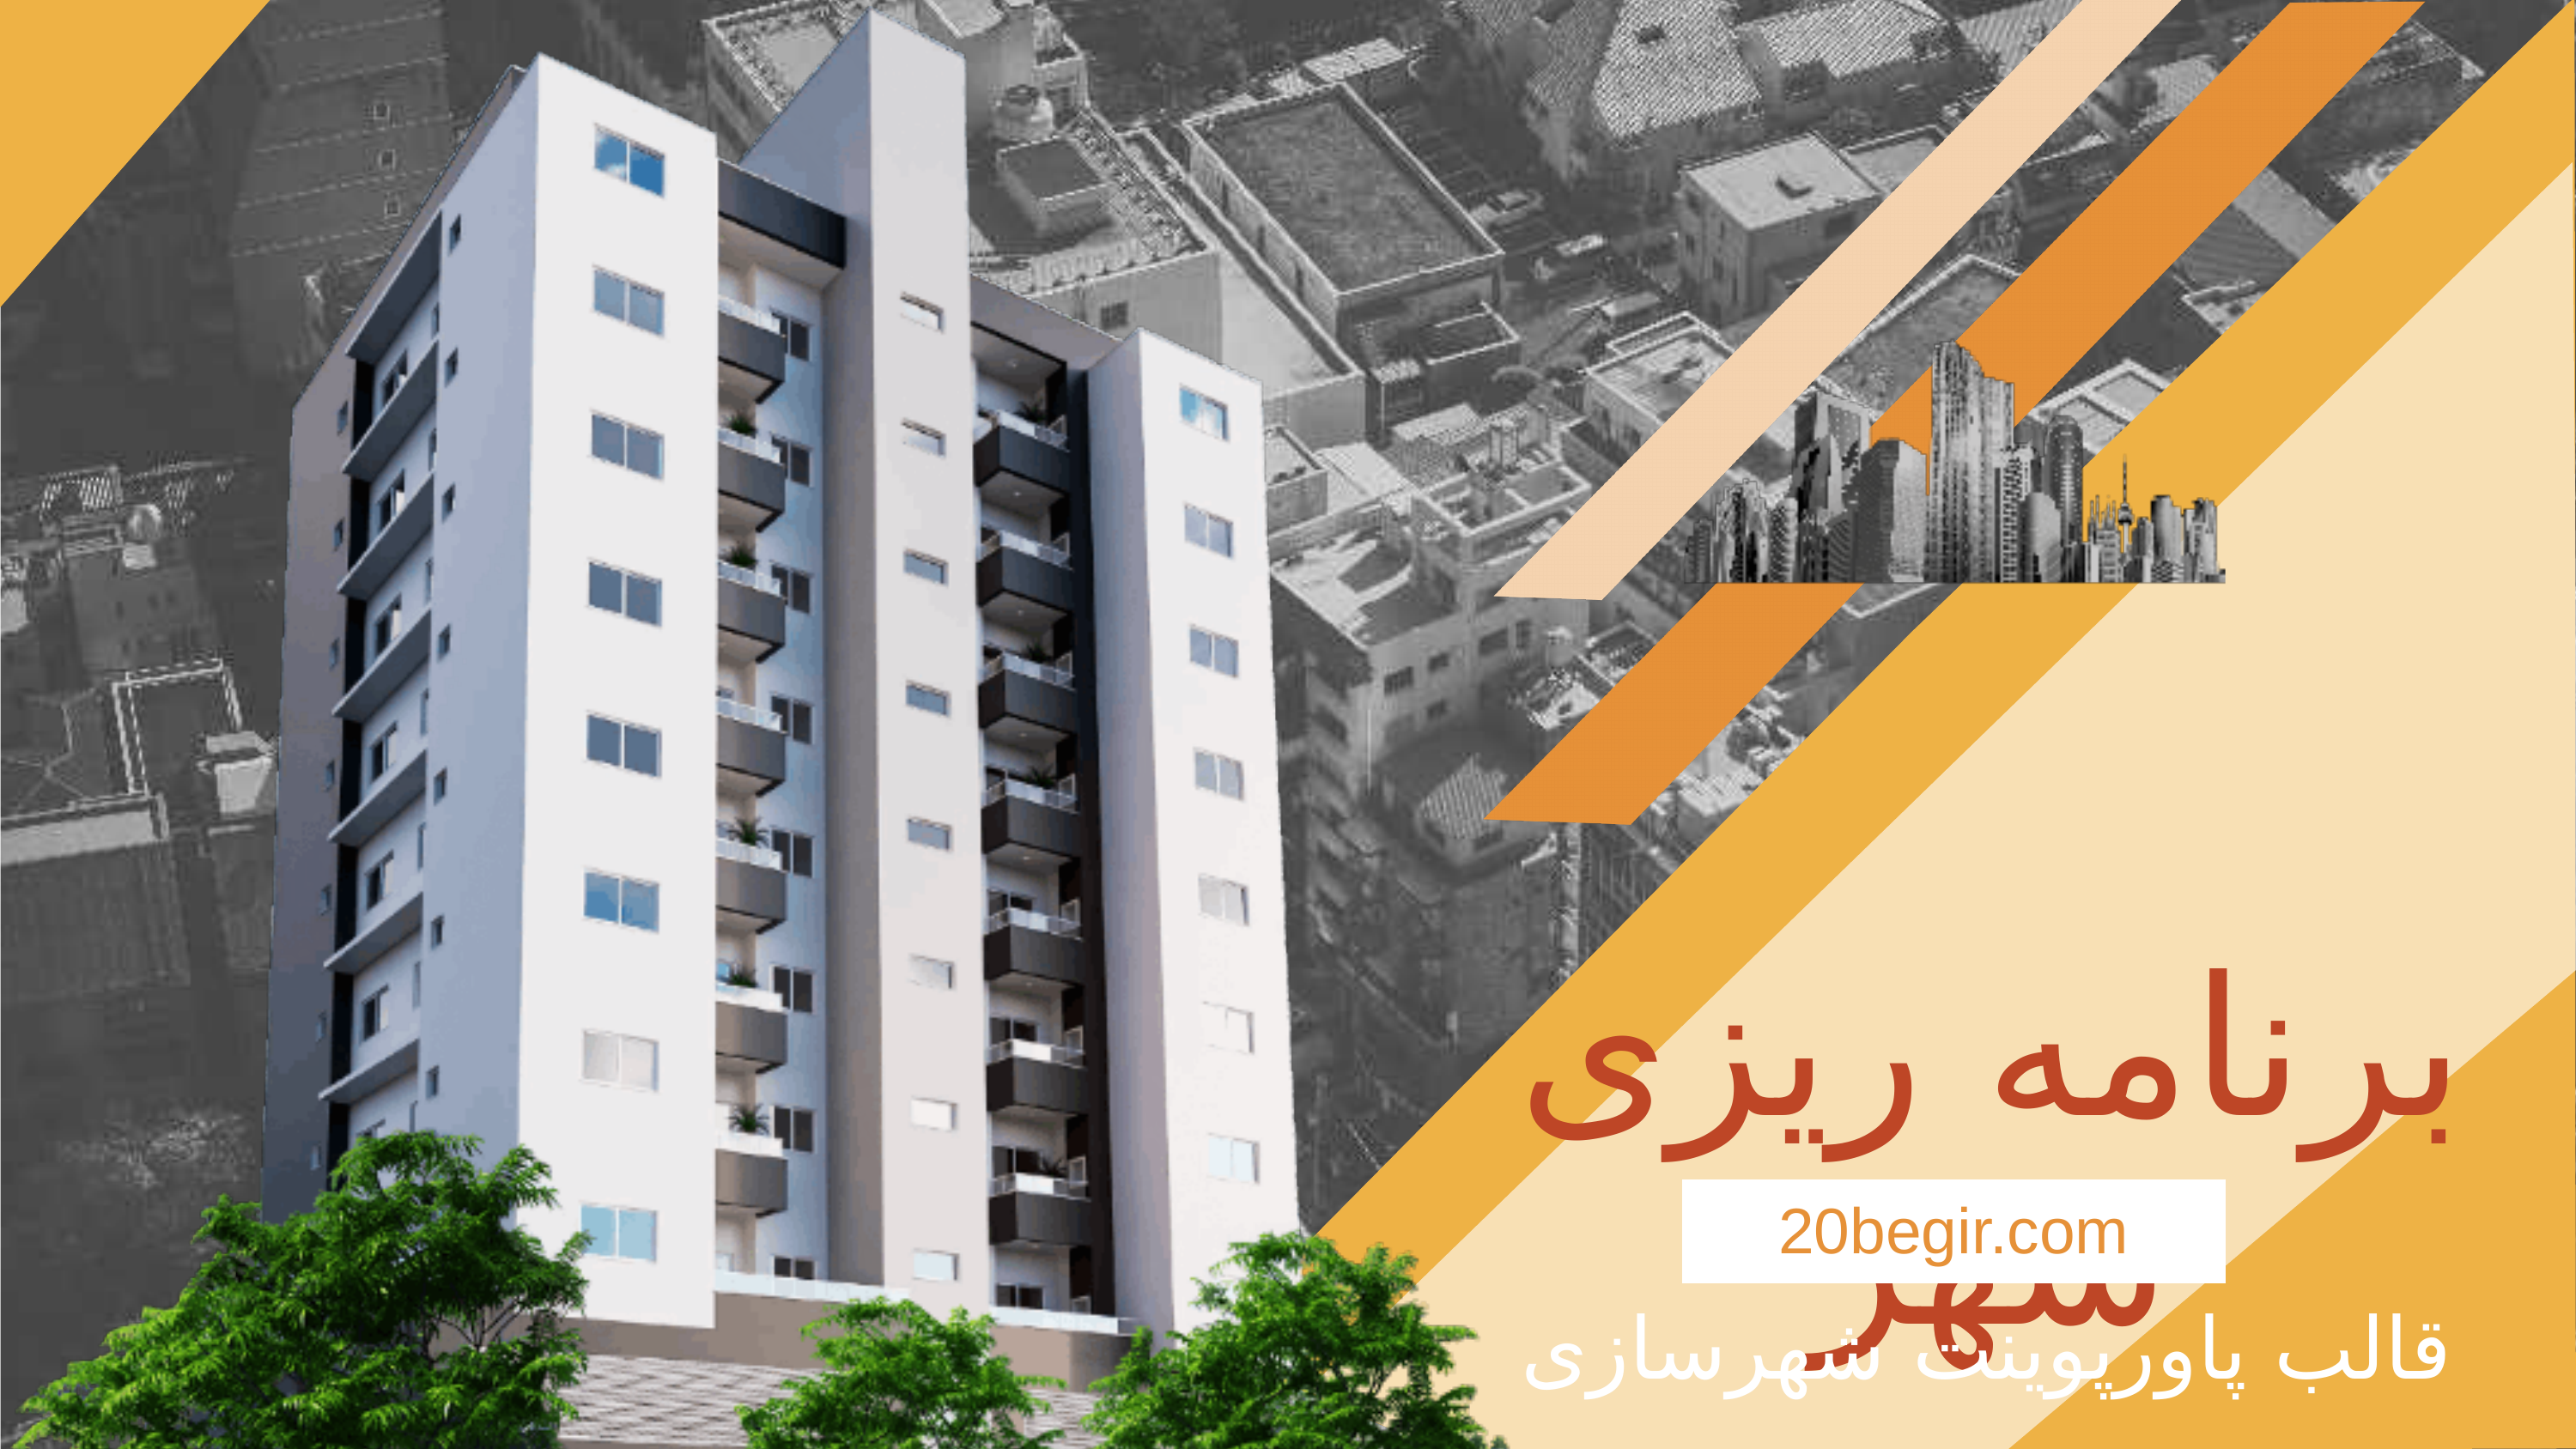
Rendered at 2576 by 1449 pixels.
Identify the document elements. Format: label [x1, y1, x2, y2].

text_box [1306, 161, 2576, 1449]
text_box [0, 6, 1199, 1449]
text_box [1203, 0, 2576, 1449]
text_box [266, 0, 1200, 6]
text_box [1681, 1179, 2226, 1284]
text_box [0, 17, 290, 289]
